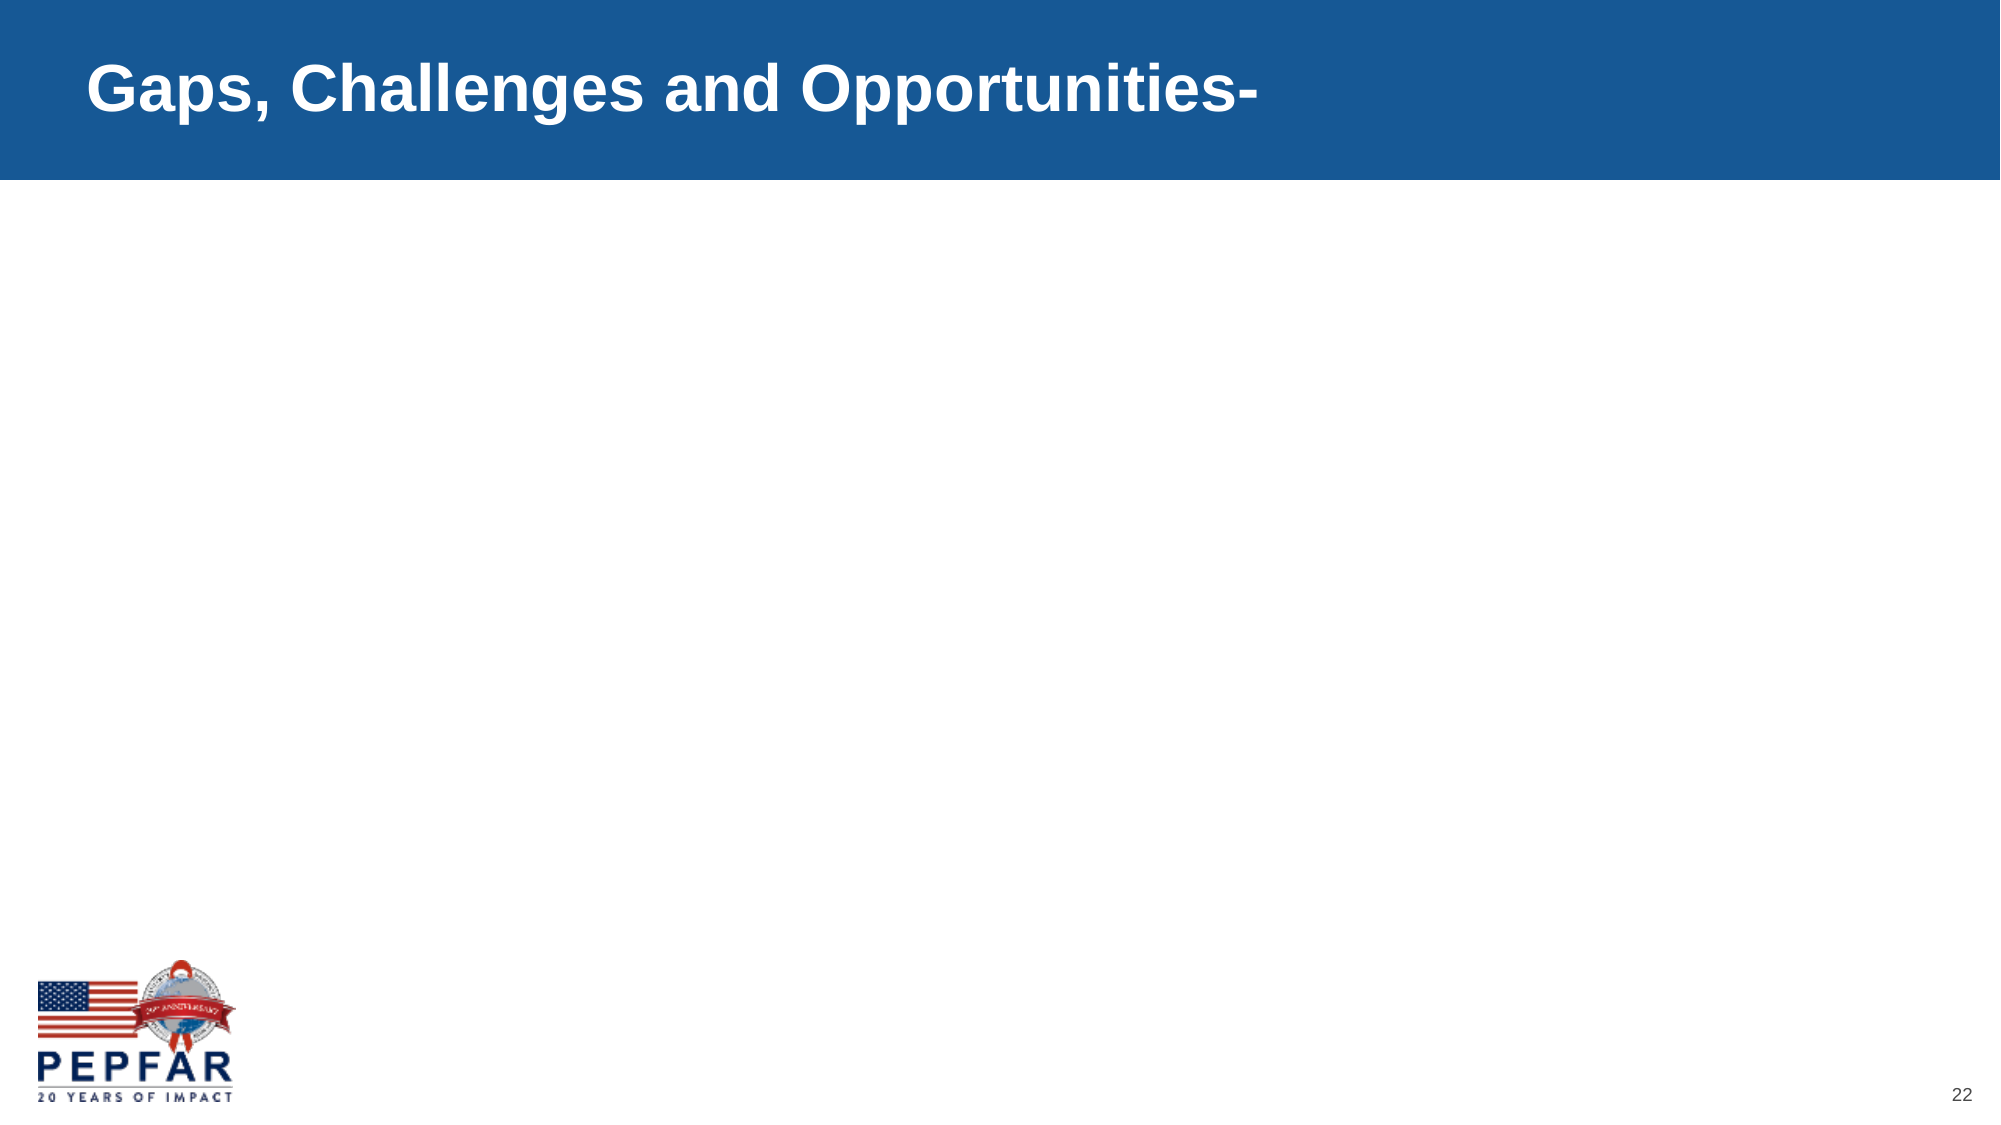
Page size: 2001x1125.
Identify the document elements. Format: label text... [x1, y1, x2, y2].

picture [38, 960, 236, 1102]
list Gaps, Challenges and Opportunities- [49, 26, 1967, 154]
